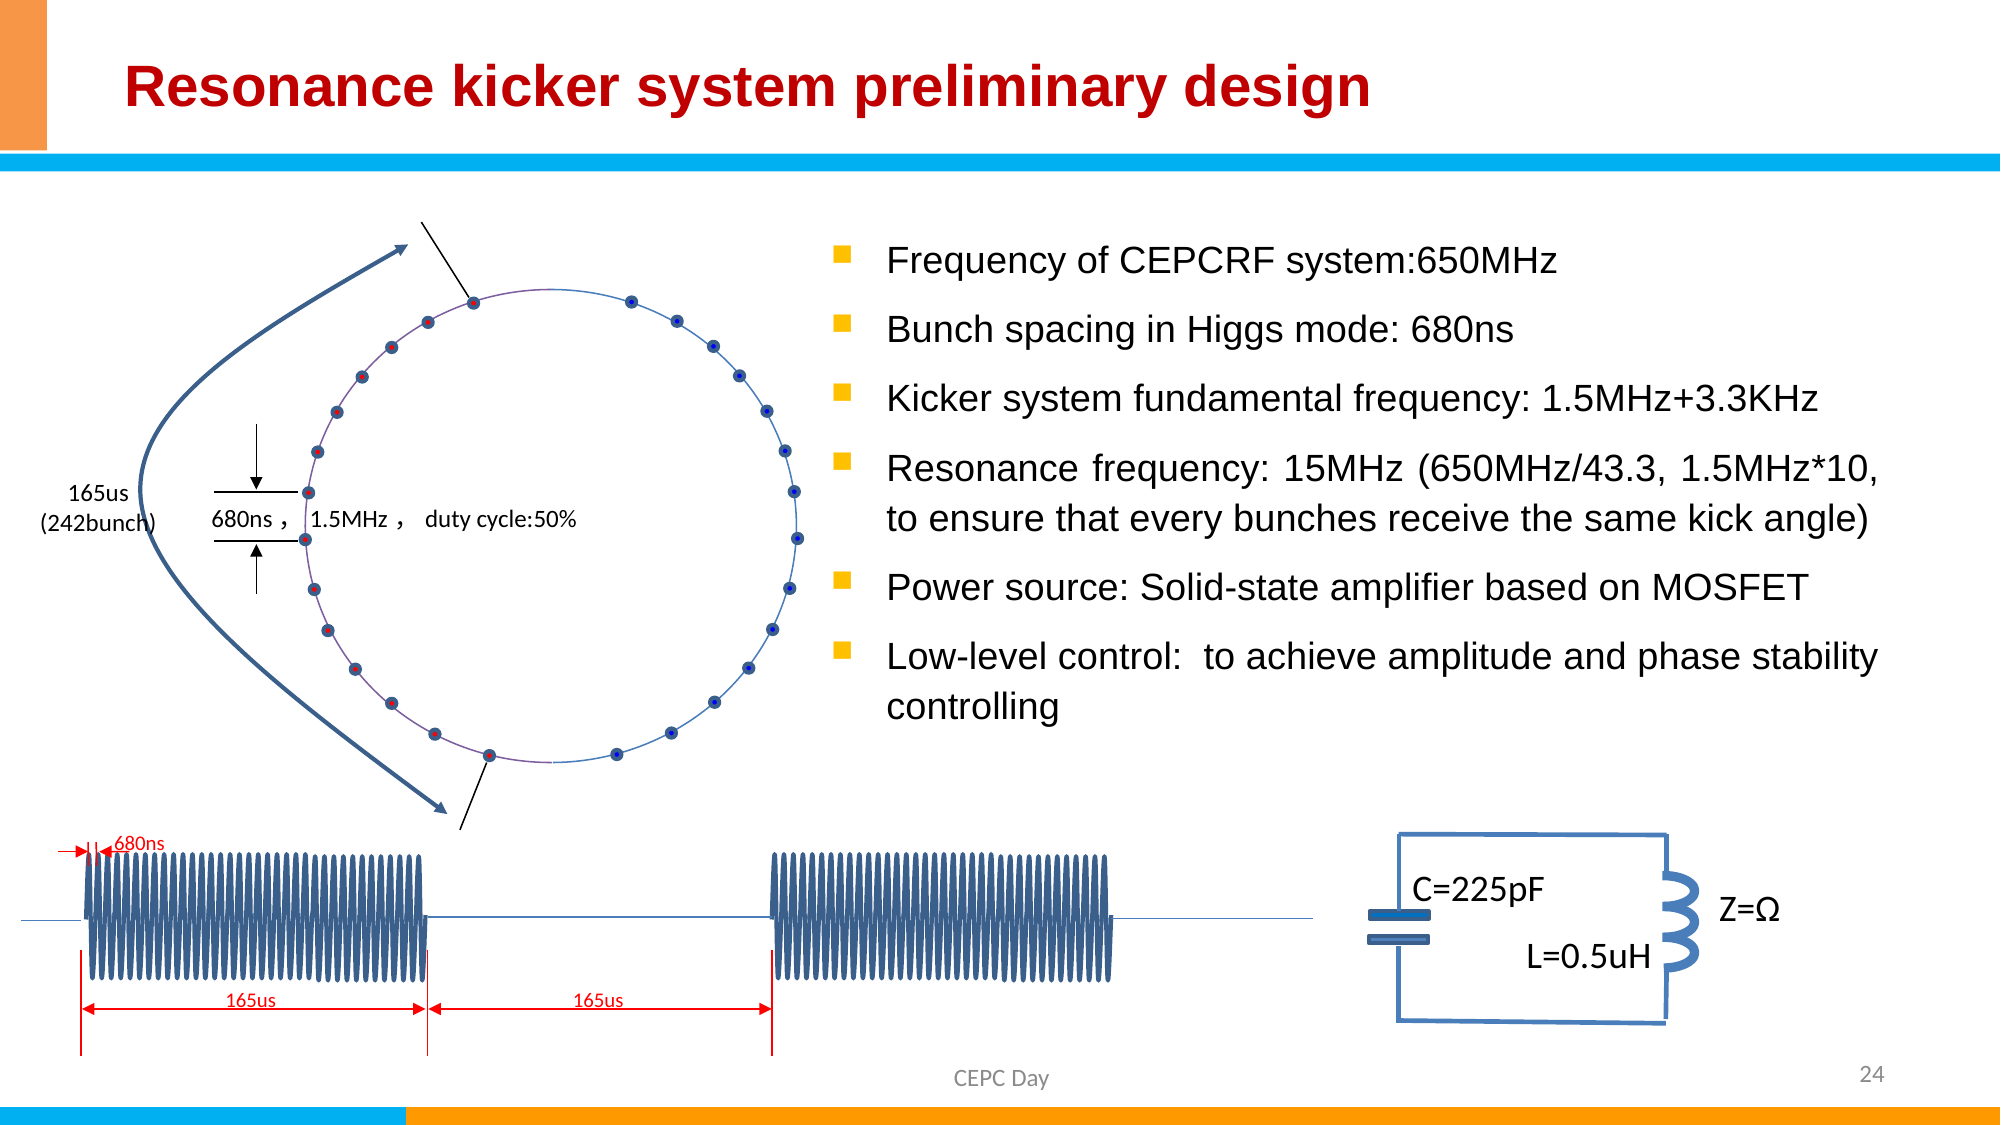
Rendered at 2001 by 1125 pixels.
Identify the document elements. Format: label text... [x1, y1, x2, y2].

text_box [1368, 833, 1695, 1024]
slide_number 24 [1433, 1042, 1900, 1103]
title Resonance kicker system preliminary design [109, 23, 1875, 143]
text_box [20, 821, 1314, 1057]
footer CEPC Day [588, 1047, 1416, 1106]
list Frequency of CEPCRF system:650MHz Bunch spacing in Higgs mode: 680ns Kicker system fundamental frequency: 1.5MHz+3.3KHz Resonance frequency: 15MHz (650MHz/43.3, 1.5MHz*10, to ensure that every bunches receive the same kick angle) Power source: Solid-state amplifier based on MOSFET Low-level control: to achieve amplitude and phase stability controlling [816, 223, 1896, 765]
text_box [0, 221, 803, 831]
